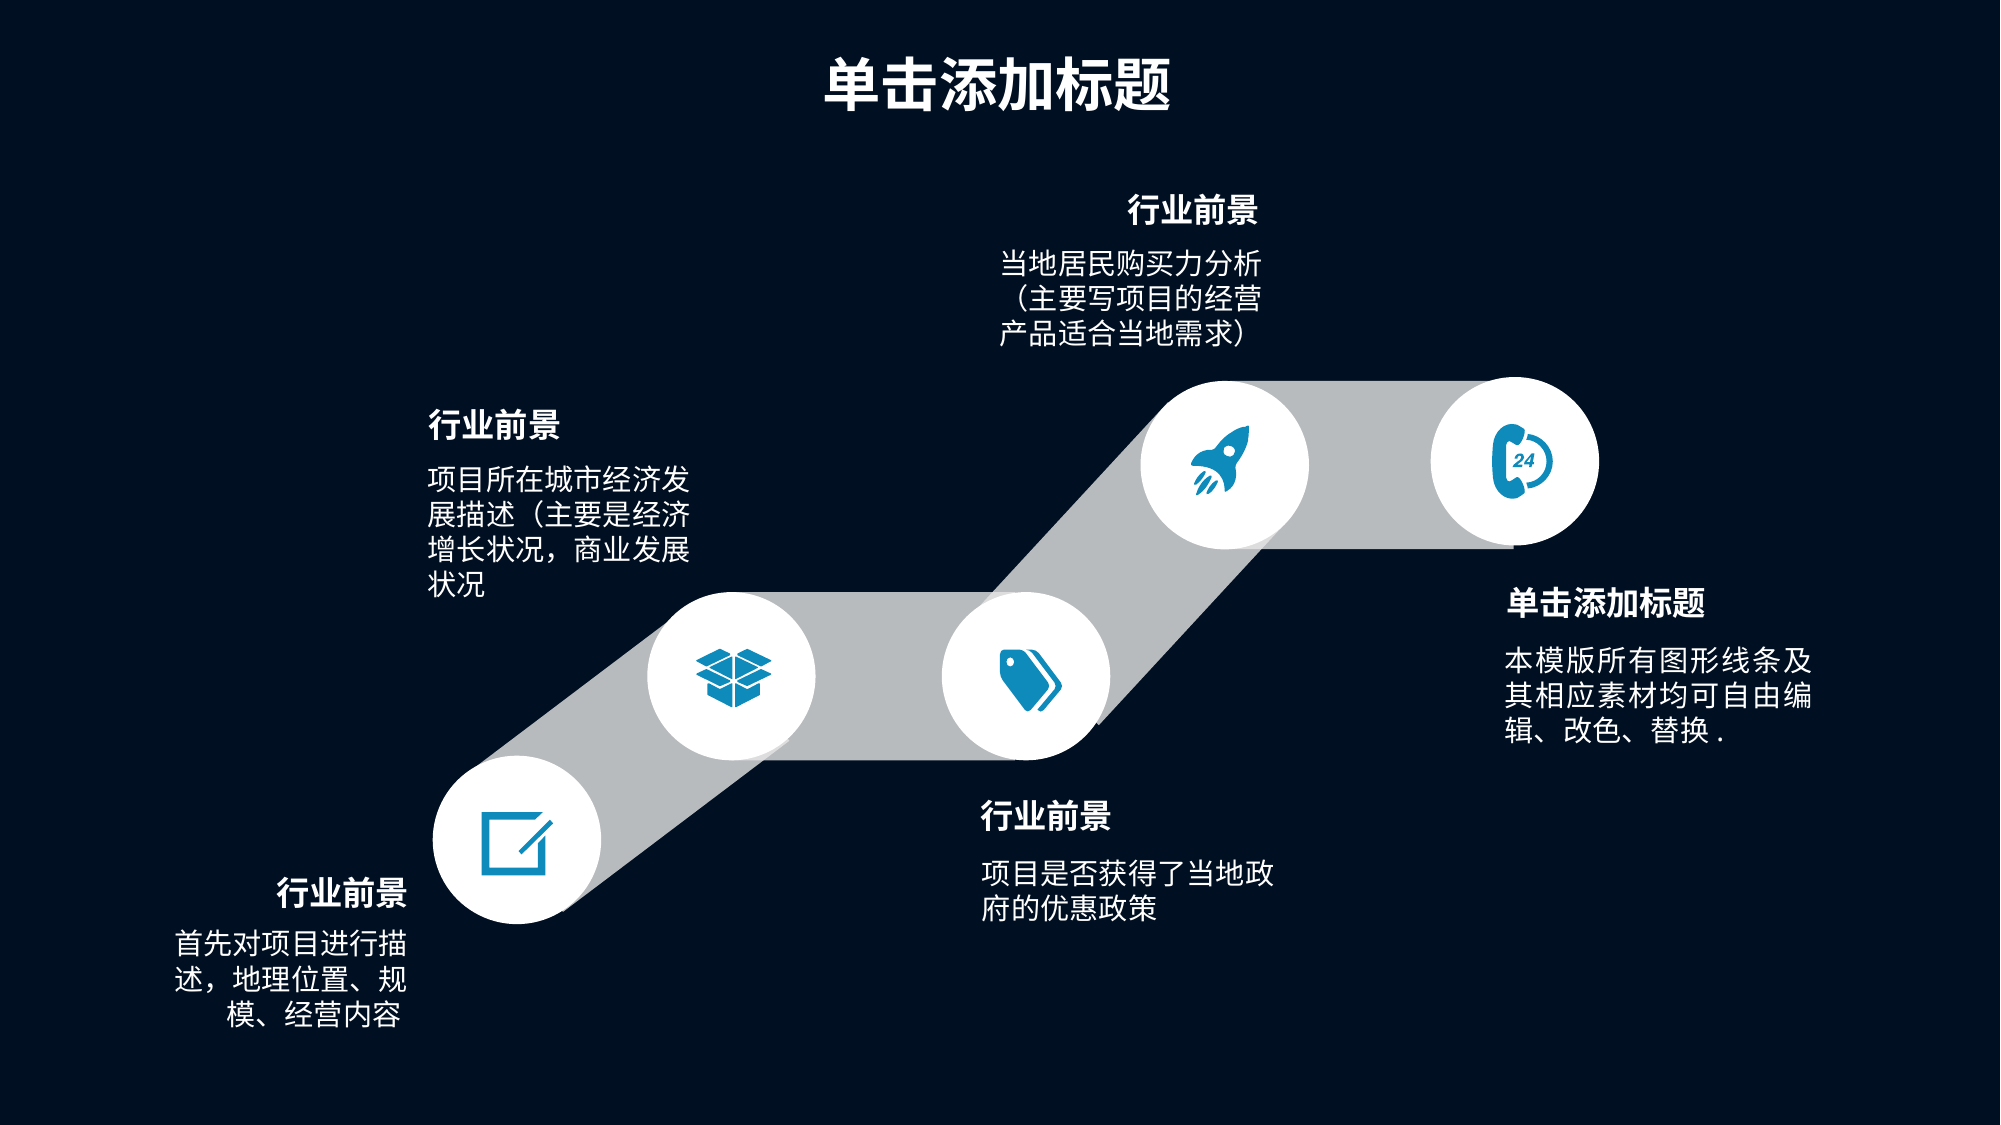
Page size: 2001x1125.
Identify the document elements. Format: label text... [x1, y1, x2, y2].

text_box 行业前景 [1112, 181, 1294, 237]
text_box 单击添加标题 [1492, 574, 1761, 630]
text_box [992, 432, 1261, 713]
text_box 行业前景 [965, 787, 1206, 843]
text_box [1309, 380, 1514, 550]
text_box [647, 592, 816, 761]
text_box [1140, 380, 1309, 550]
text_box 行业前景 [413, 396, 654, 452]
text_box [816, 592, 941, 761]
text_box [491, 637, 763, 883]
text_box 项目是否获得了当地政府的优惠政策 [967, 847, 1309, 933]
text_box 单击添加标题 [807, 40, 1192, 126]
text_box 项目所在城市经济发展描述（主要是经济增长状况，商业发展状况 [412, 453, 714, 609]
text_box 首先对项目进行描述，地理位置、规模、经营内容 [139, 918, 423, 1074]
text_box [941, 592, 1111, 761]
text_box 当地居民购买力分析（主要写项目的经营产品适合当地需求） [955, 237, 1278, 358]
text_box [1430, 376, 1600, 546]
text_box 行业前景 [261, 864, 432, 920]
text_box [432, 755, 602, 925]
text_box 本模版所有图形线条及其相应素材均可自由编辑、改色、替换. [1484, 631, 1833, 787]
